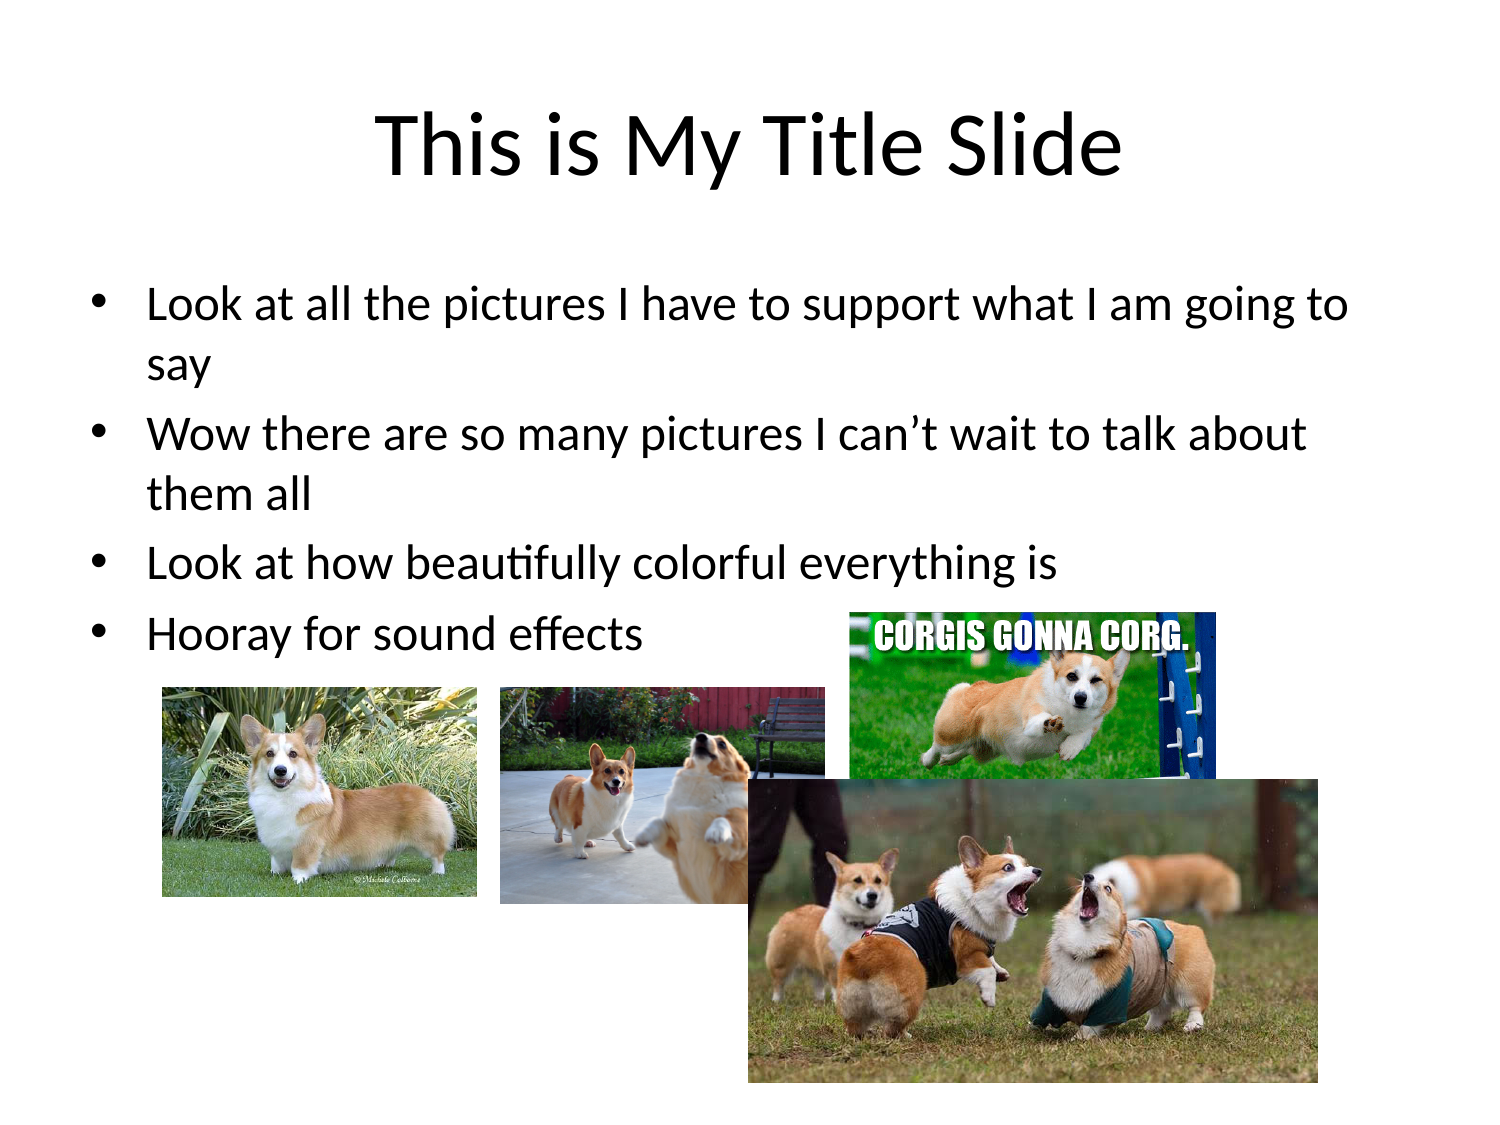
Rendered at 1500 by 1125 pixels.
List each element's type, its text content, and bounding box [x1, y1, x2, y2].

title This is My Title Slide [75, 45, 1425, 233]
picture [499, 612, 1318, 1084]
picture [162, 687, 477, 897]
list Look at all the pictures I have to support what I am going to say Wow there are so many pictures I can’t wait to talk about them all Look at how beautifully colorful everything is Hooray for sound effects [75, 262, 1425, 1005]
